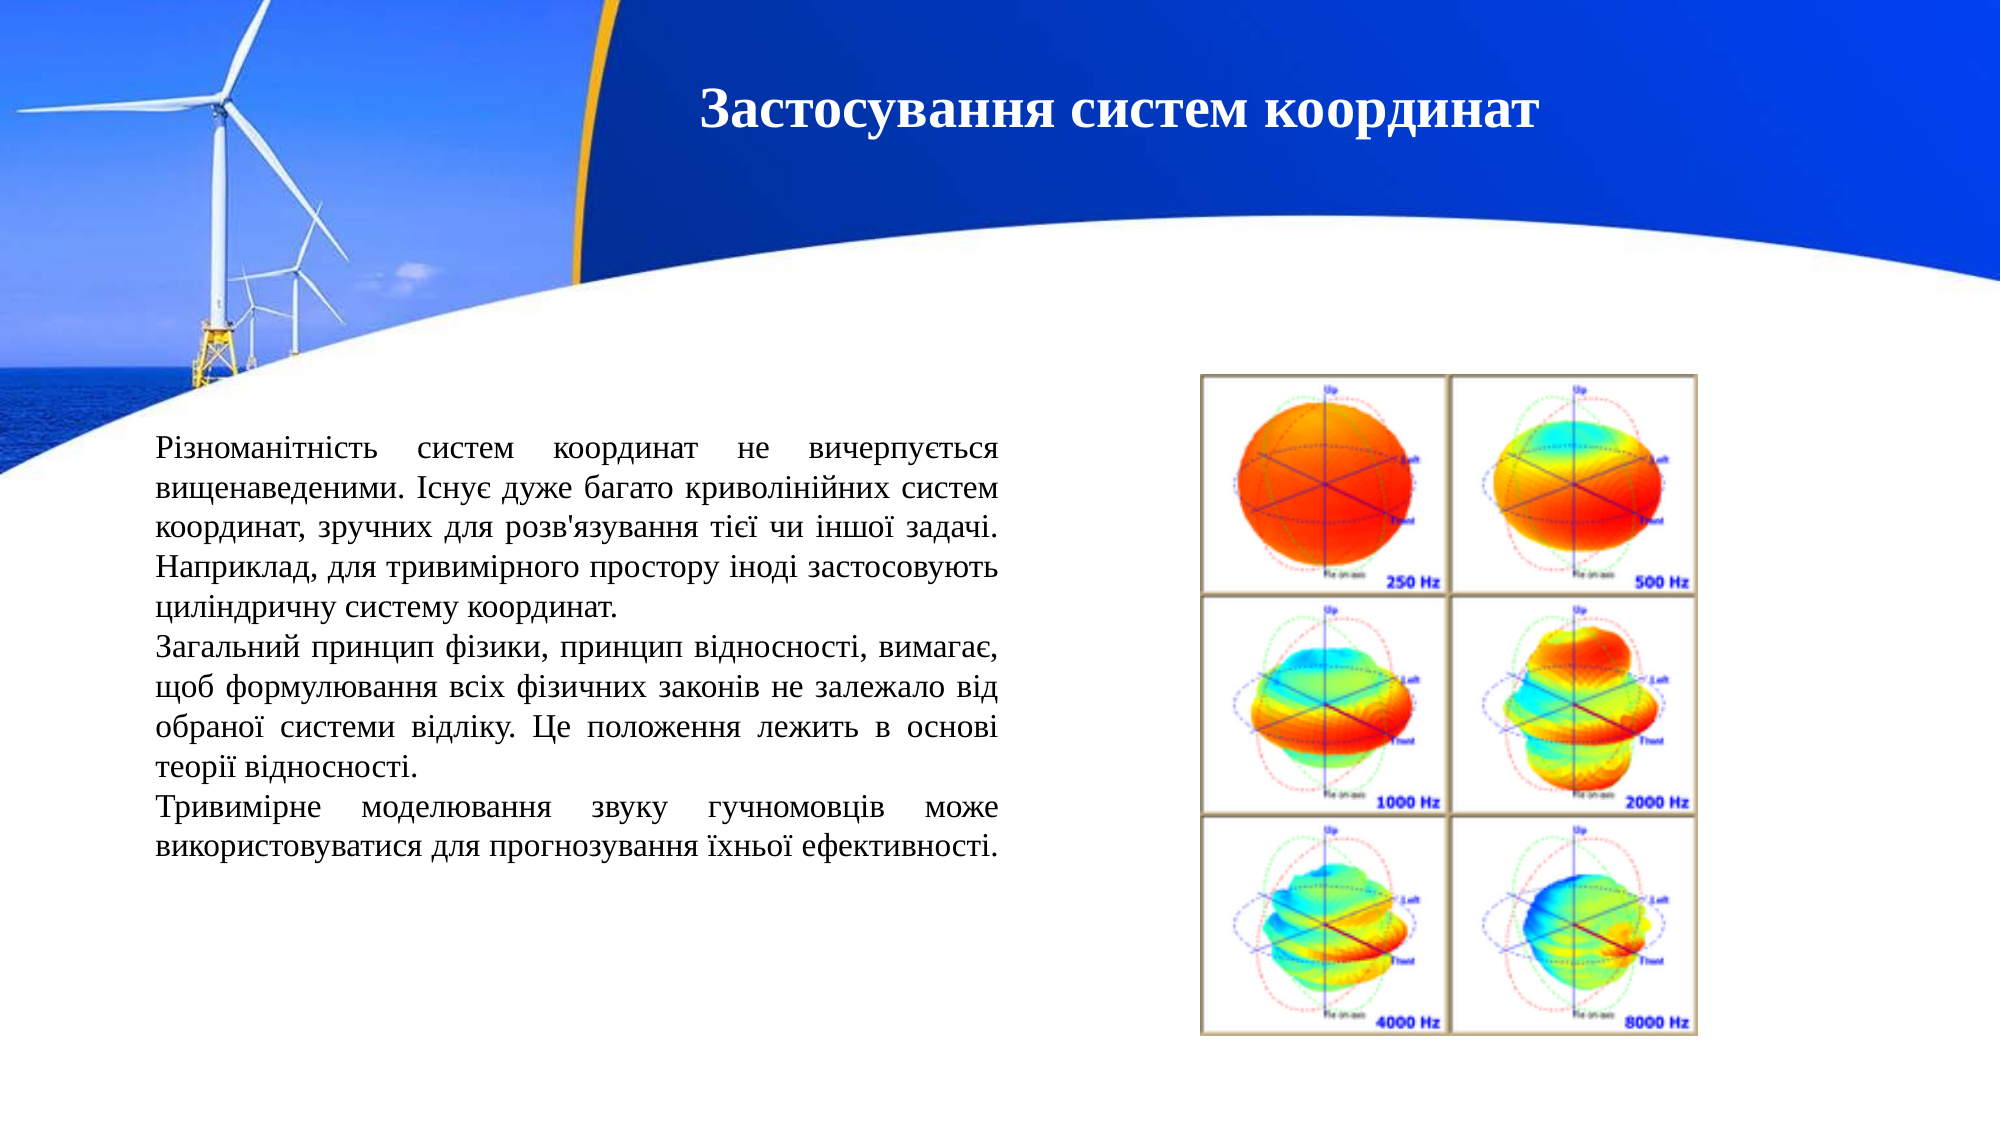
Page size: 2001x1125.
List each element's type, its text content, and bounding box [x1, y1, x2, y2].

list Різноманітність систем координат не вичерпується вищенаведеними. Існує дуже багато криволінійних систем координат, зручних для розв'язування тієї чи іншої задачі. Наприклад, для тривимірного простору іноді застосовують циліндричну систему координат. Загальний принцип фізики, принцип відносності, вимагає, щоб формулювання всіх фізичних законів не залежало від обраної системи відліку. Це положення лежить в основі теорії відносності. Тривимірне моделювання звуку гучномовців може використовуватися для прогнозування їхньої ефективності. [155, 425, 1000, 1086]
title Застосування систем координат [699, 69, 2000, 141]
picture [0, 0, 2000, 1036]
